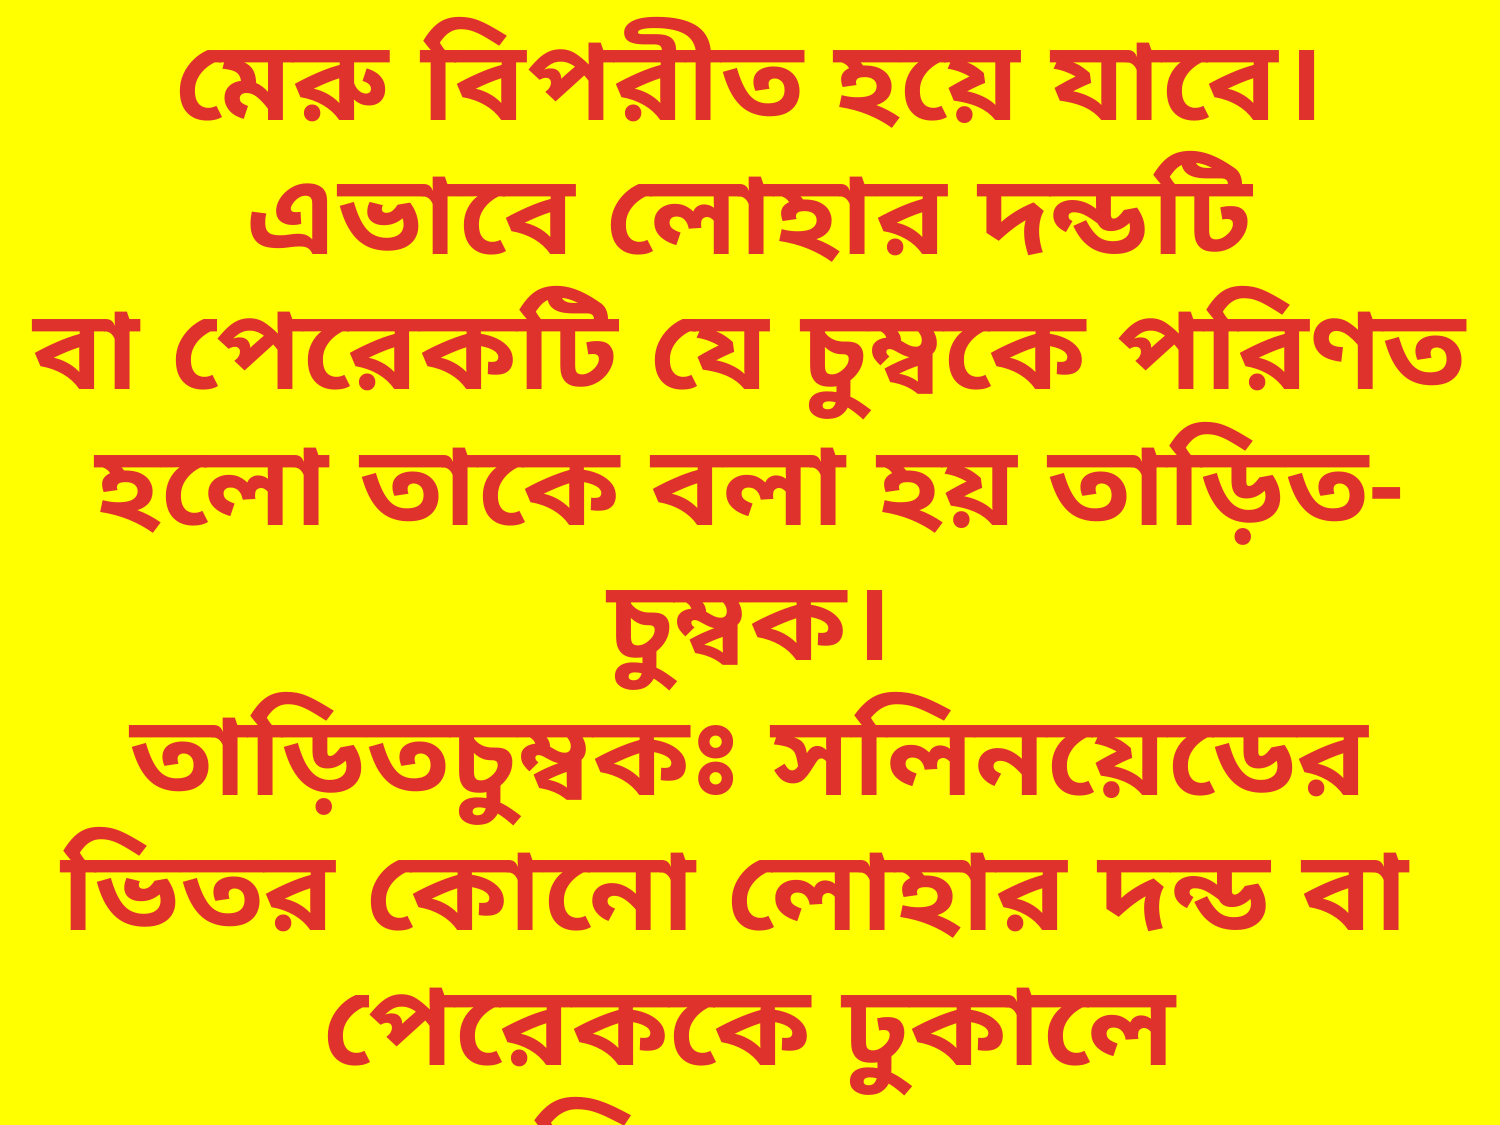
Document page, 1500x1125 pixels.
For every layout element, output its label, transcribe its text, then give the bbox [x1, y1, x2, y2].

text_box মেরু বিপরীত হয়ে যাবে। এভাবে লোহার দন্ডটি বা পেরেকটি যে চুম্বকে পরিণত হলো তাকে বলা হয় তাড়িত- চুম্বক। তাড়িতচুম্বকঃ সলিনয়েডের ভিতর কোনো লোহার দন্ড বা পেরেককে ঢুকালে সলিনয়েডের [0, 0, 1500, 1125]
